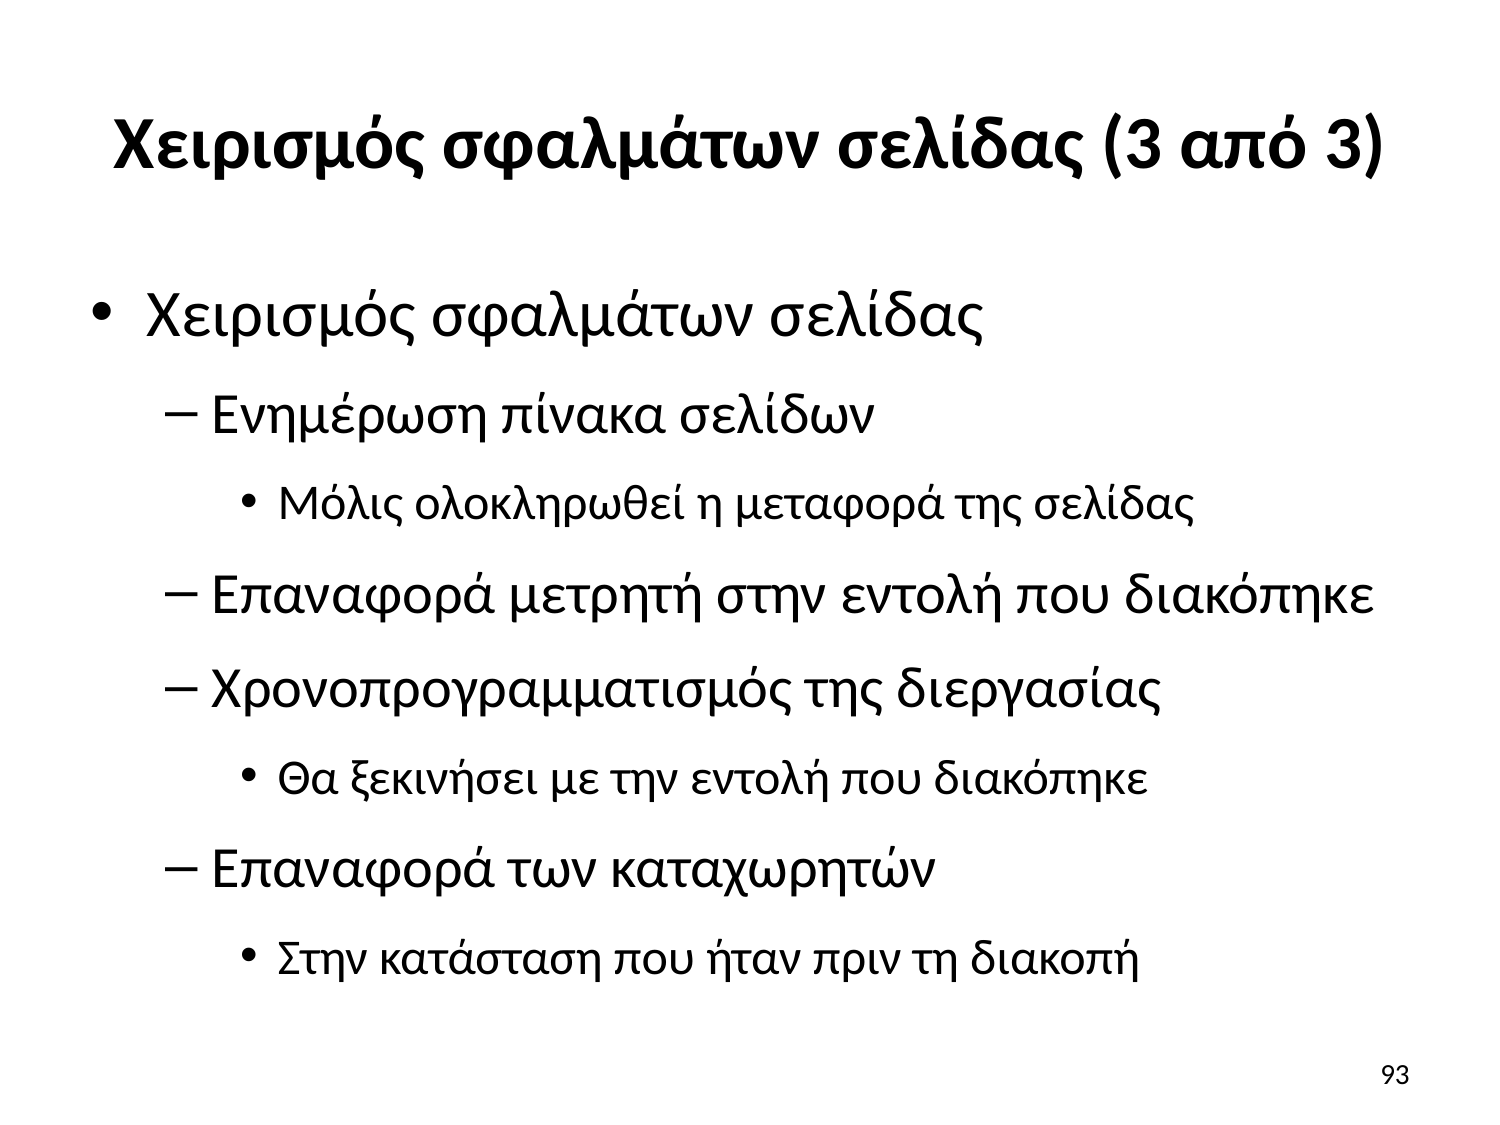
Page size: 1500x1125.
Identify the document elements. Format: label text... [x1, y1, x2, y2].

slide_number 93 [1074, 1042, 1425, 1103]
list Χειρισμός σφαλμάτων σελίδας Ενημέρωση πίνακα σελίδων Μόλις ολοκληρωθεί η μεταφορά της σελίδας Επαναφορά μετρητή στην εντολή που διακόπηκε Χρονοπρογραμματισμός της διεργασίας Θα ξεκινήσει με την εντολή που διακόπηκε Επαναφορά των καταχωρητών Στην κατάσταση που ήταν πριν τη διακοπή [75, 262, 1425, 1005]
title Χειρισμός σφαλμάτων σελίδας (3 από 3) [75, 45, 1425, 233]
